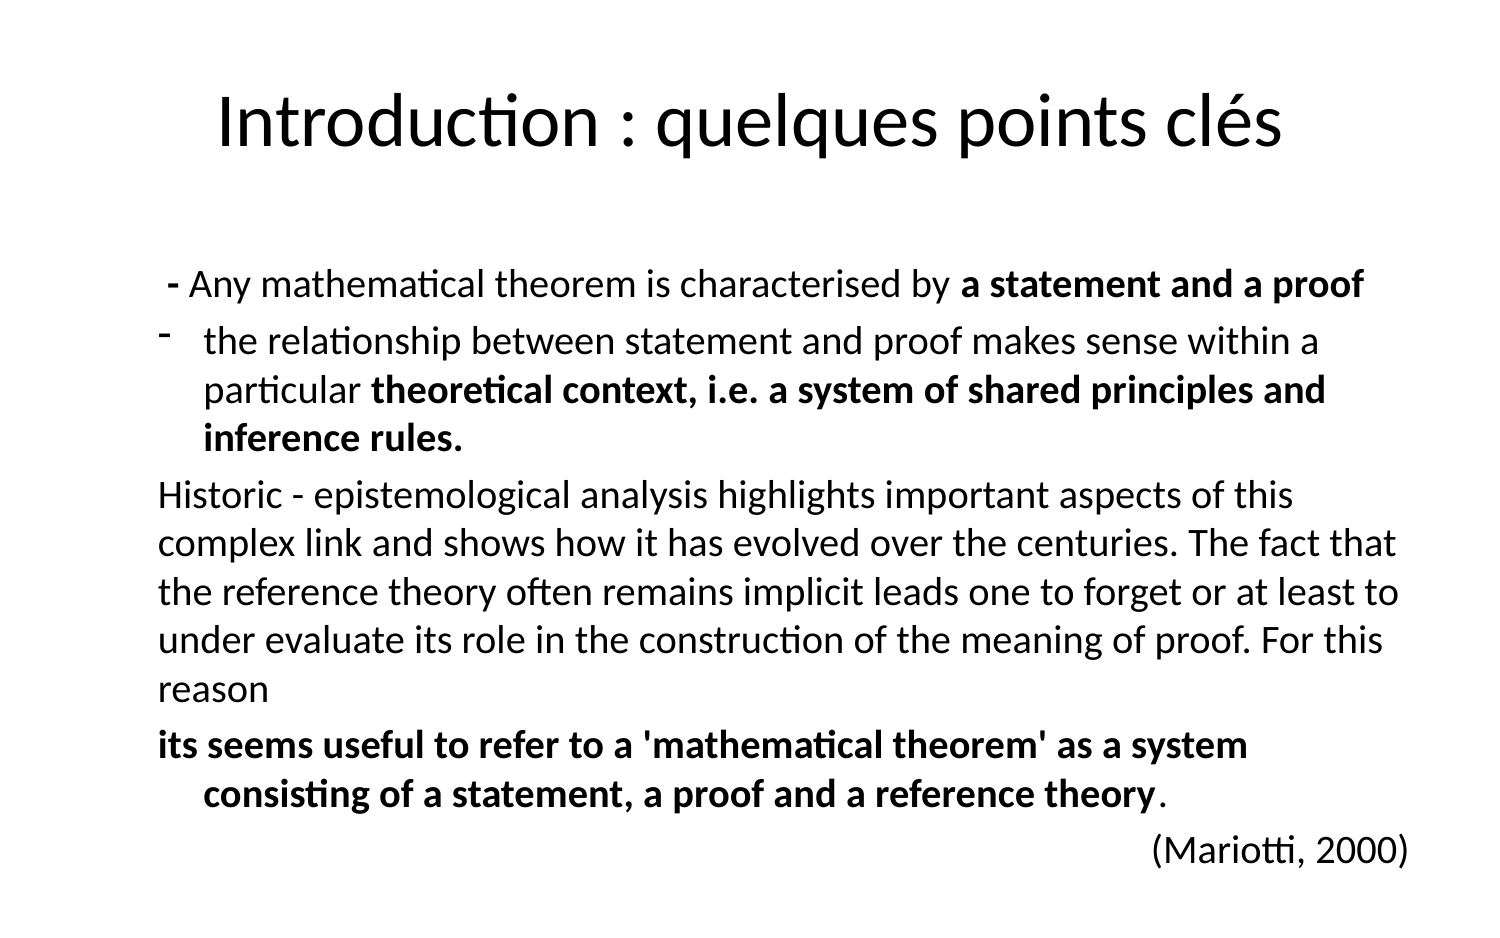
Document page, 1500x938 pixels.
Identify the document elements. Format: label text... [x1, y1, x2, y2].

title Introduction : quelques points clés [75, 37, 1425, 194]
list - Any mathematical theorem is characterised by a statement and a proof the relationship between statement and proof makes sense within a particular theoretical context, i.e. a system of shared principles and inference rules. Historic - epistemological analysis highlights important aspects of this complex link and shows how it has evolved over the centuries. The fact that the reference theory often remains implicit leads one to forget or at least to under evaluate its role in the construction of the meaning of proof. For this reason its seems useful to refer to a 'mathematical theorem' as a system consisting of a statement, a proof and a reference theory. (Mariotti, 2000) [142, 249, 1425, 881]
